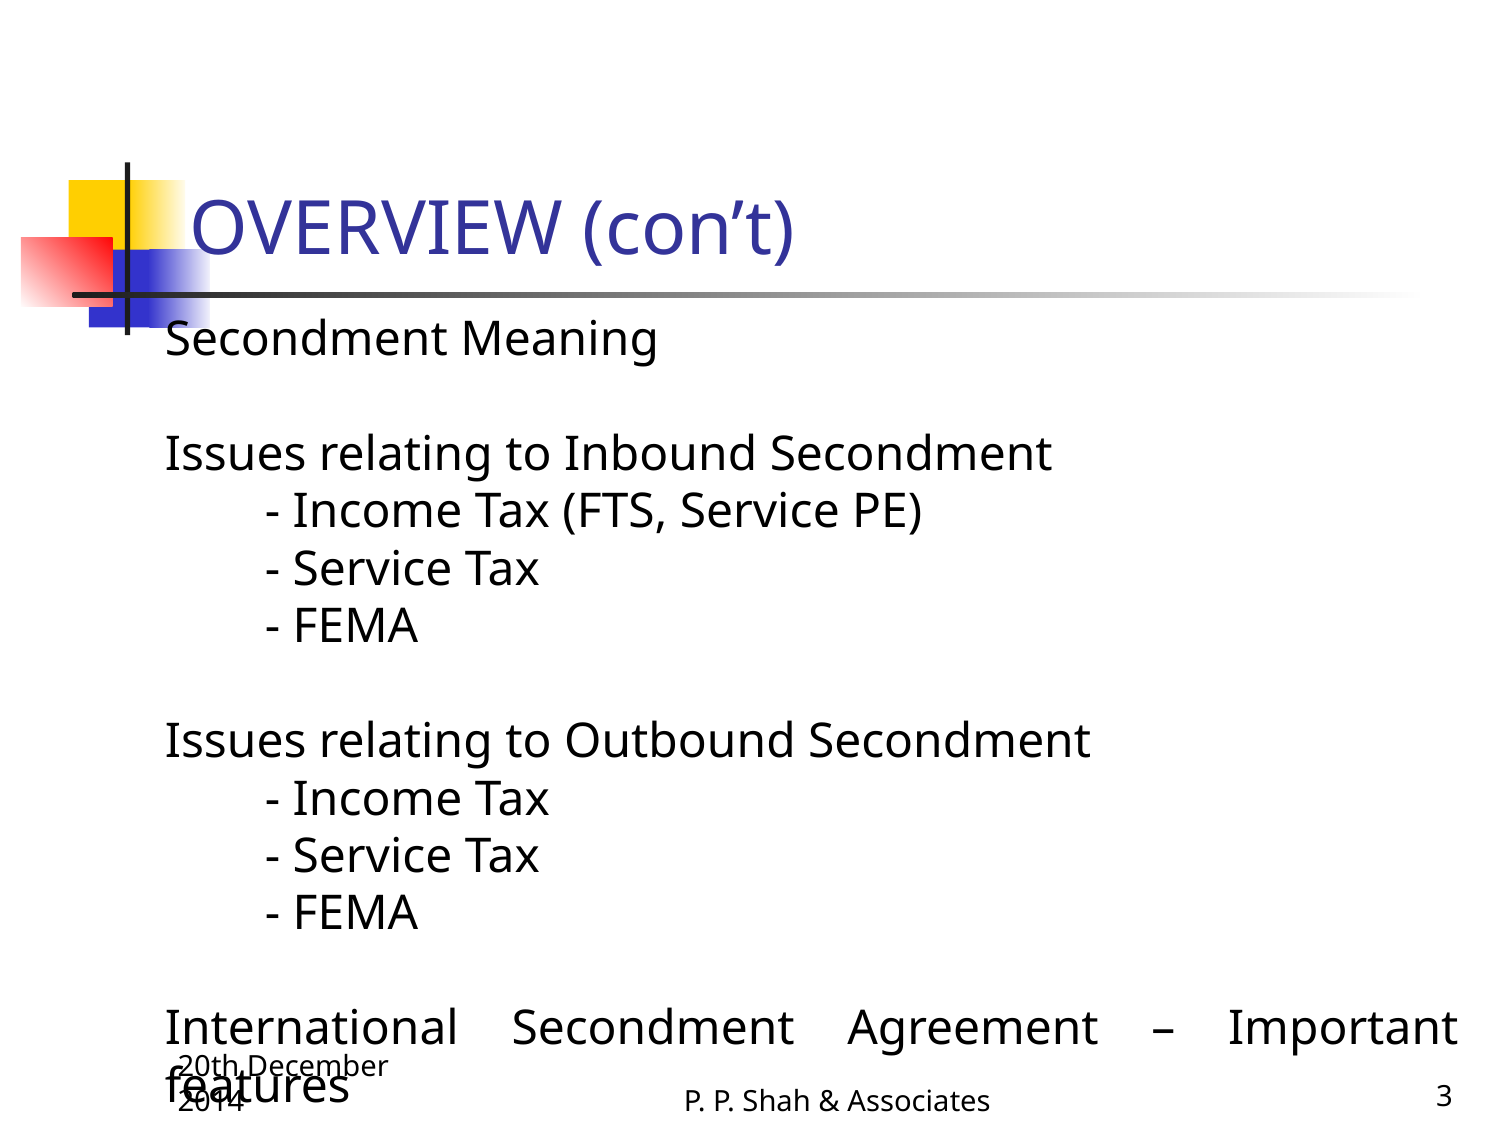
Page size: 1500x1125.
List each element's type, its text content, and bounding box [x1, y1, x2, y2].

text_box Secondment Meaning Issues relating to Inbound Secondment - Income Tax (FTS, Service PE) - Service Tax - FEMA Issues relating to Outbound Secondment - Income Tax - Service Tax - FEMA International Secondment Agreement – Important features [150, 299, 1475, 1125]
title OVERVIEW (con’t) [174, 37, 1487, 278]
